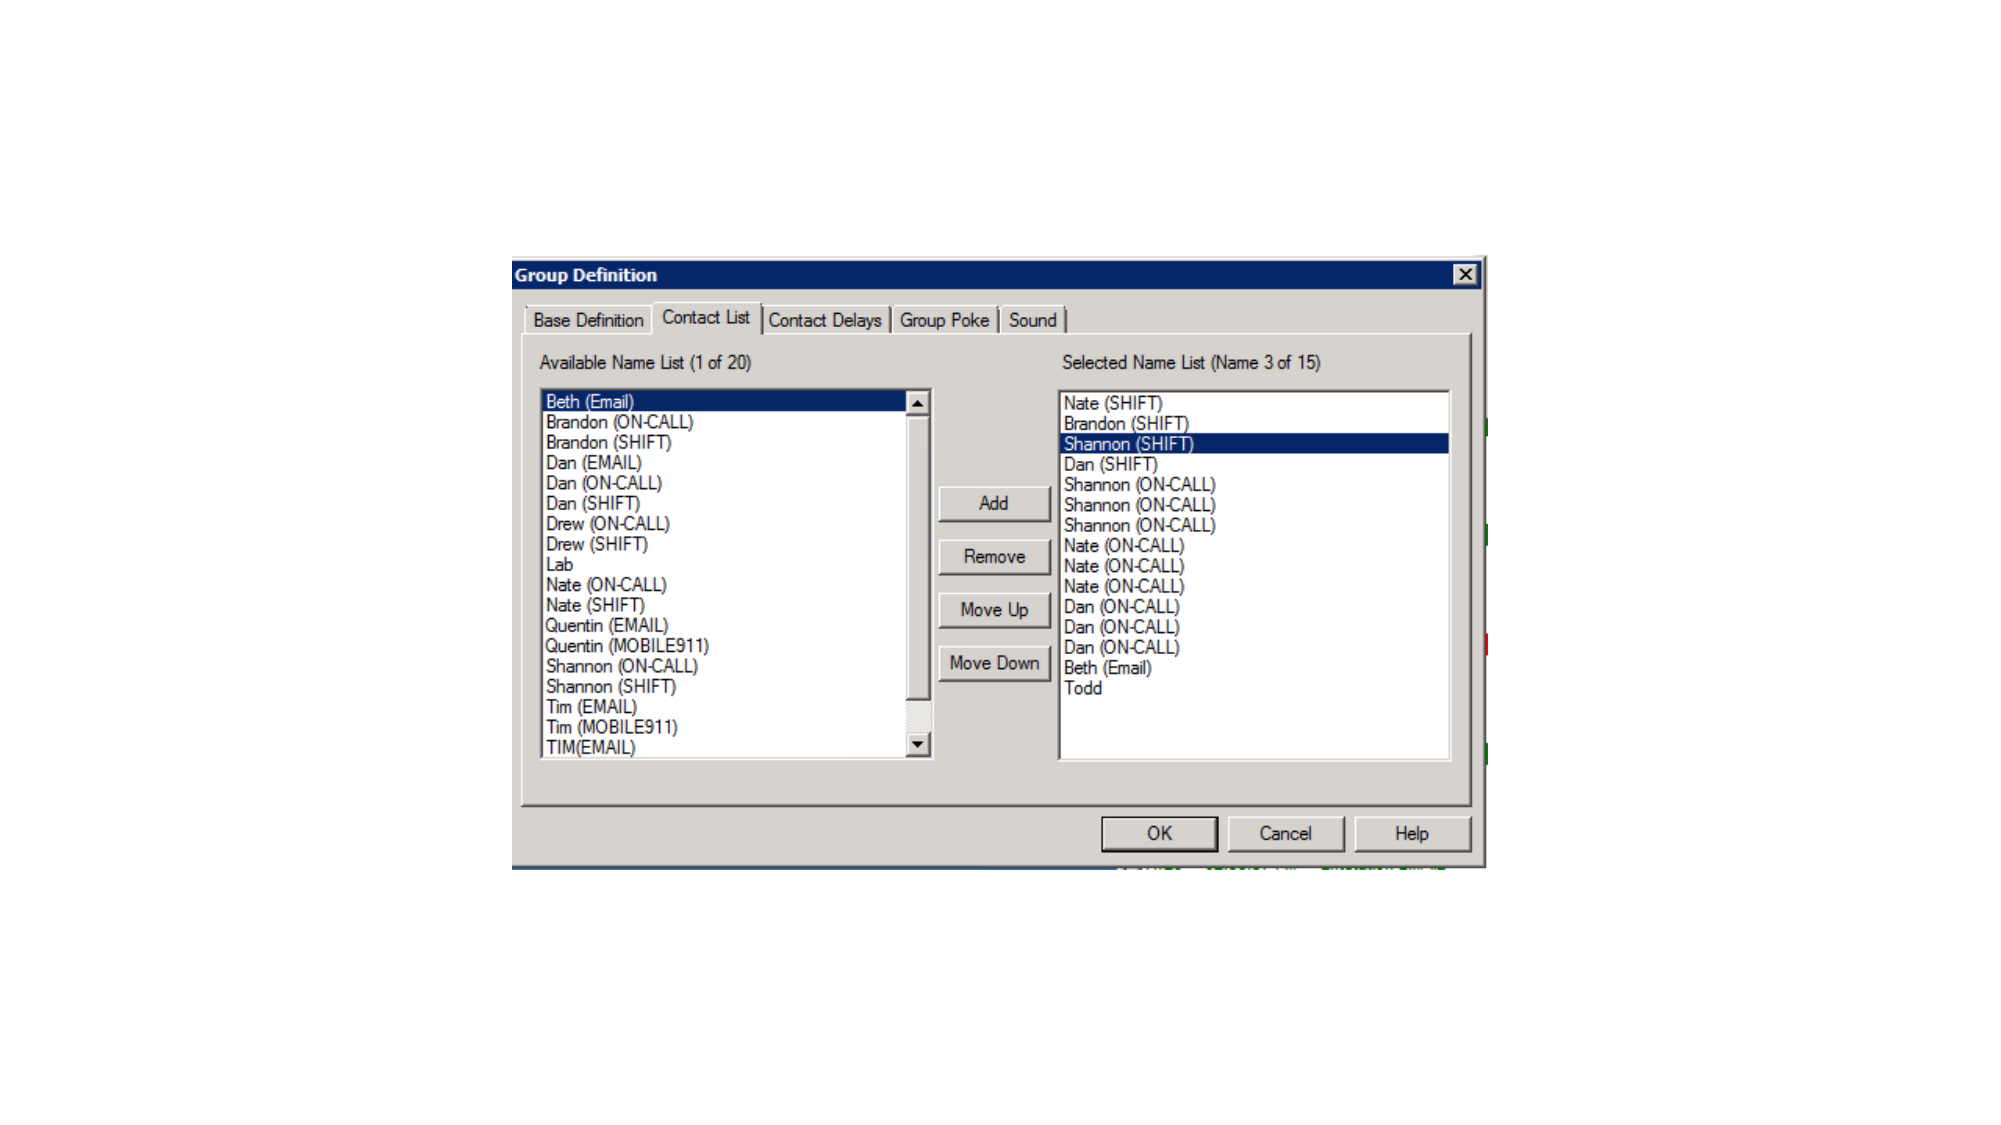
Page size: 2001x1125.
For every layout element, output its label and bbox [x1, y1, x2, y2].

picture [512, 255, 1488, 870]
